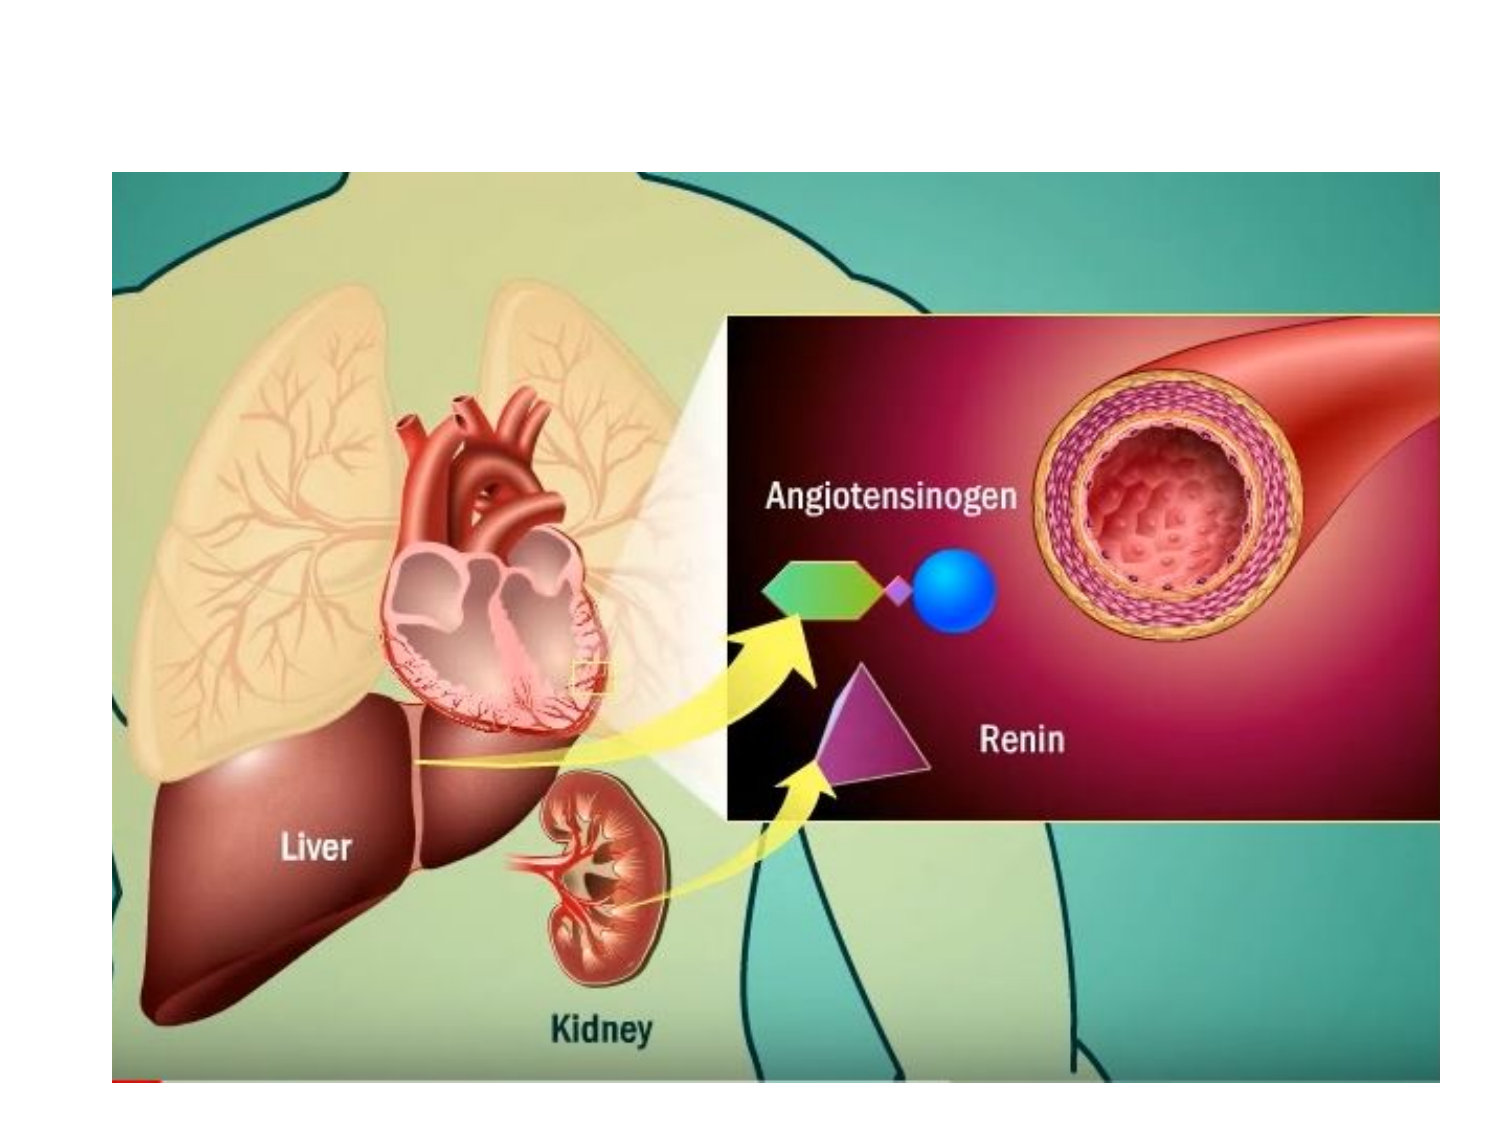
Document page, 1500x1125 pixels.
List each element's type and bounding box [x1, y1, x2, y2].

list [111, 172, 1441, 1083]
